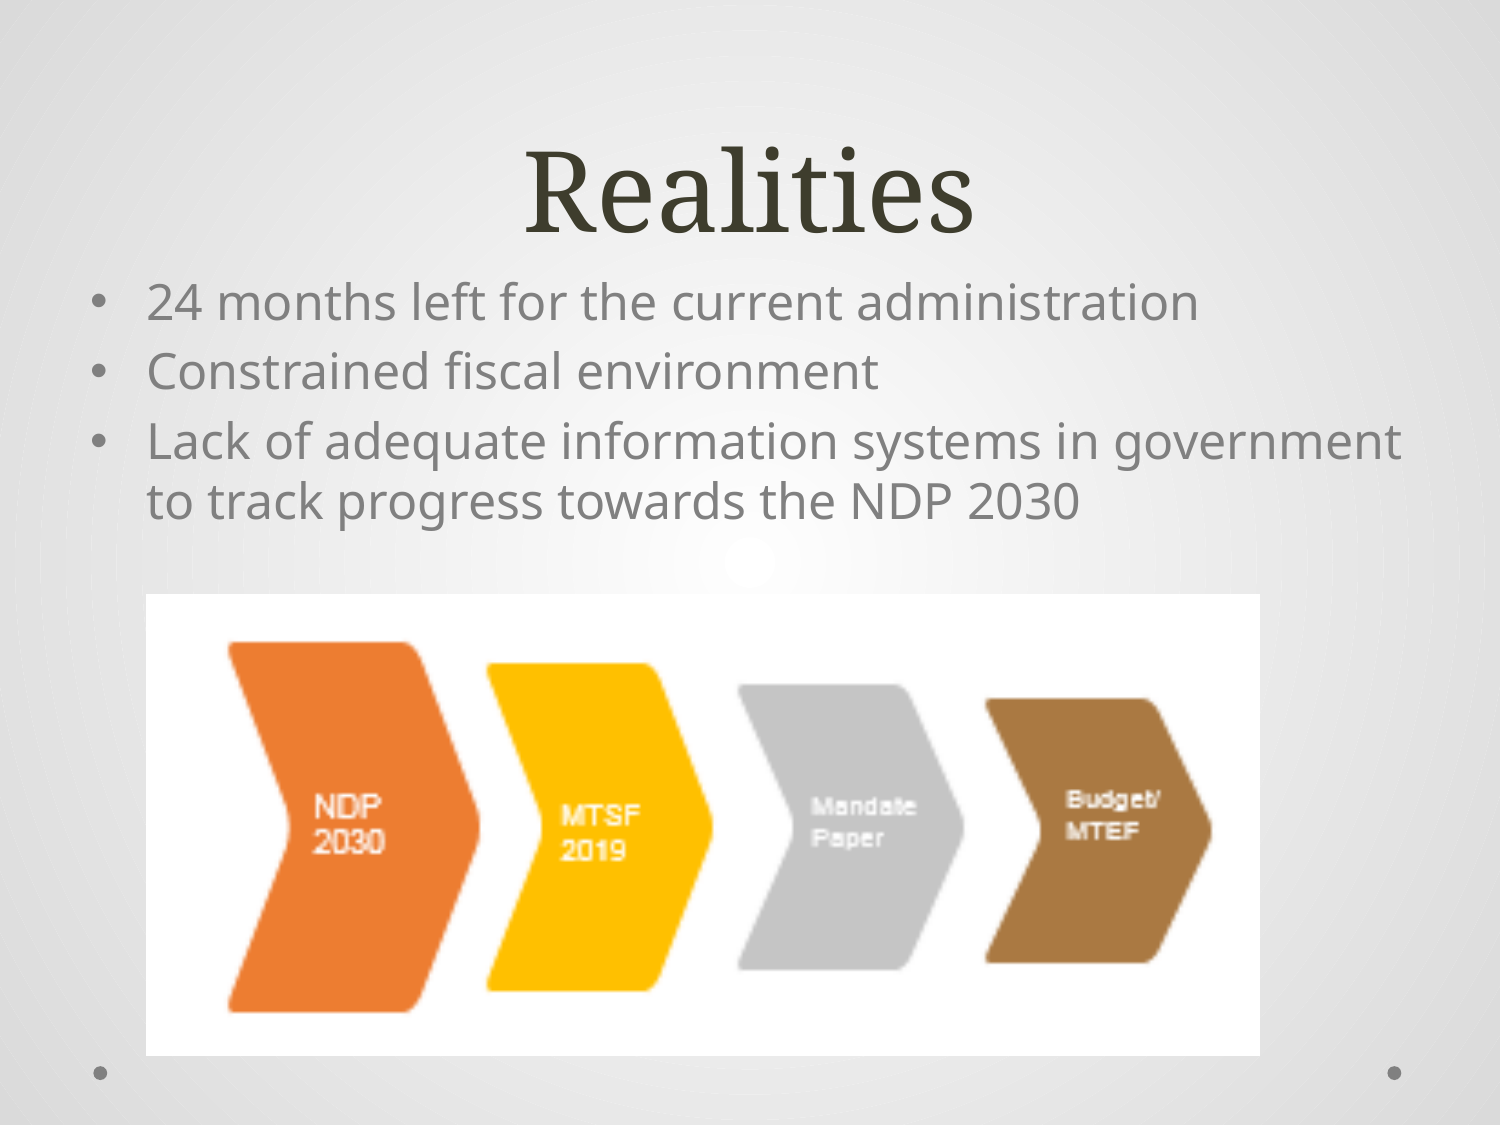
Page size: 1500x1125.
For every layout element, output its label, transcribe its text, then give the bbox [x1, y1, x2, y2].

list 24 months left for the current administration Constrained fiscal environment Lack of adequate information systems in government to track progress towards the NDP 2030 [75, 262, 1425, 1005]
picture [146, 594, 1260, 1056]
title Realities [75, 0, 1425, 262]
